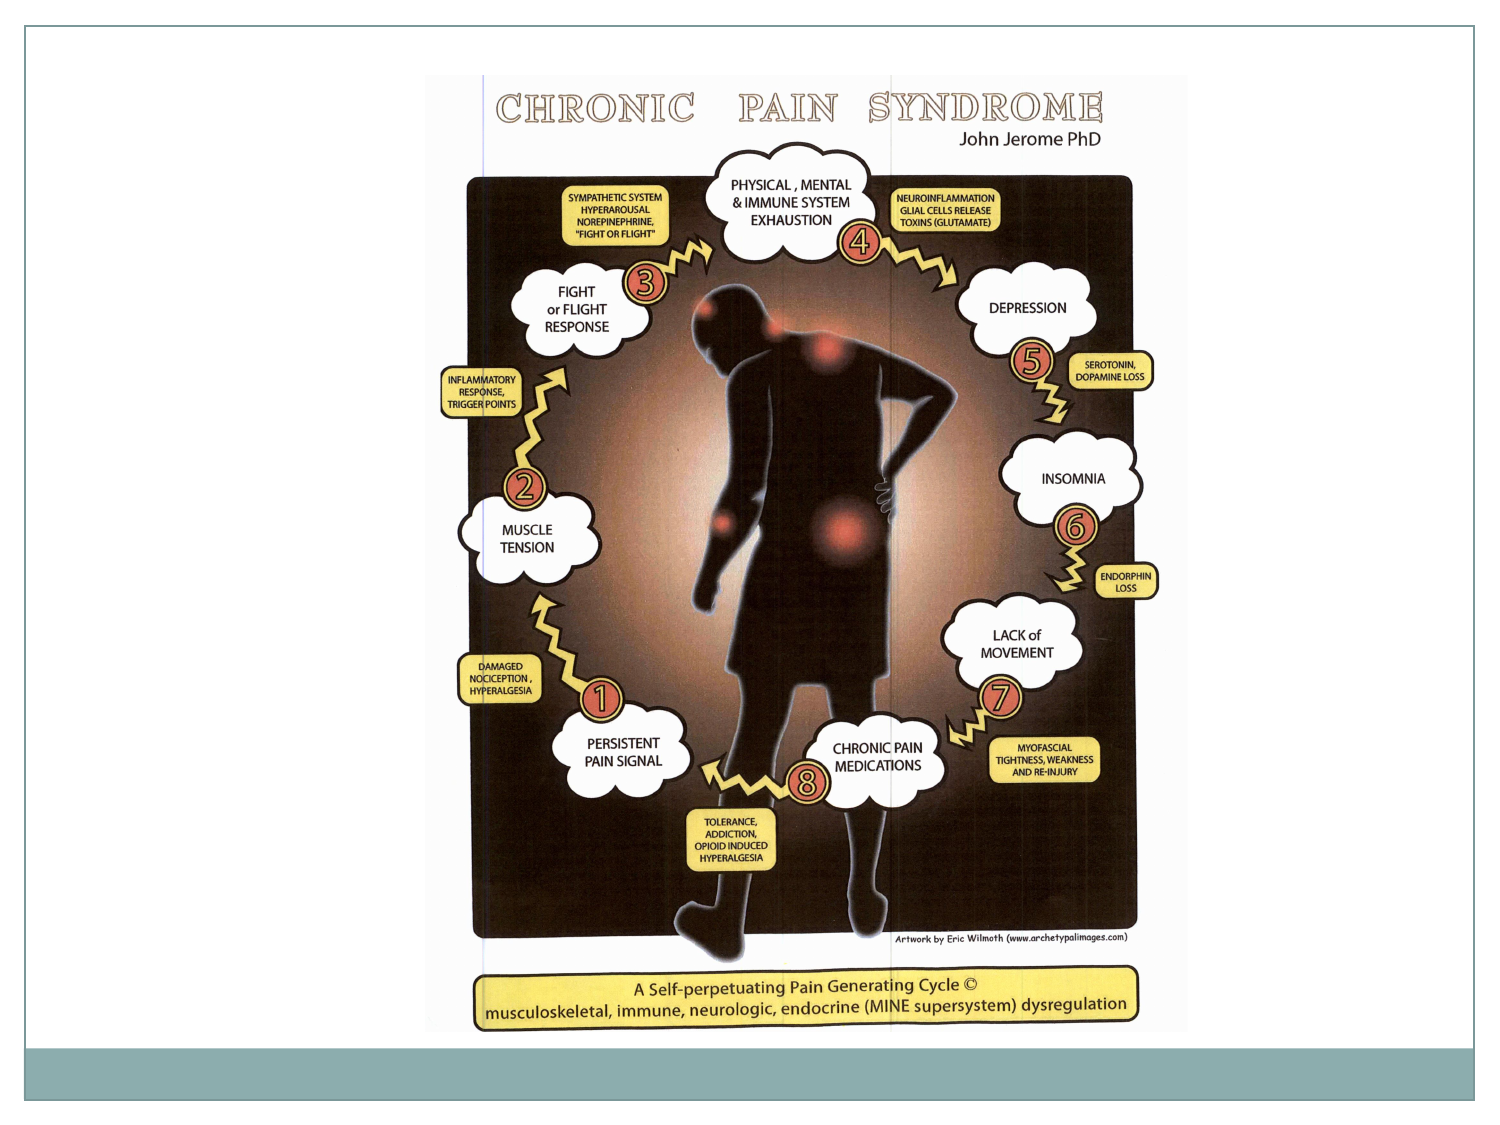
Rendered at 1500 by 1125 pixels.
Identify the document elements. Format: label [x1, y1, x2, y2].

picture [424, 74, 1188, 1033]
